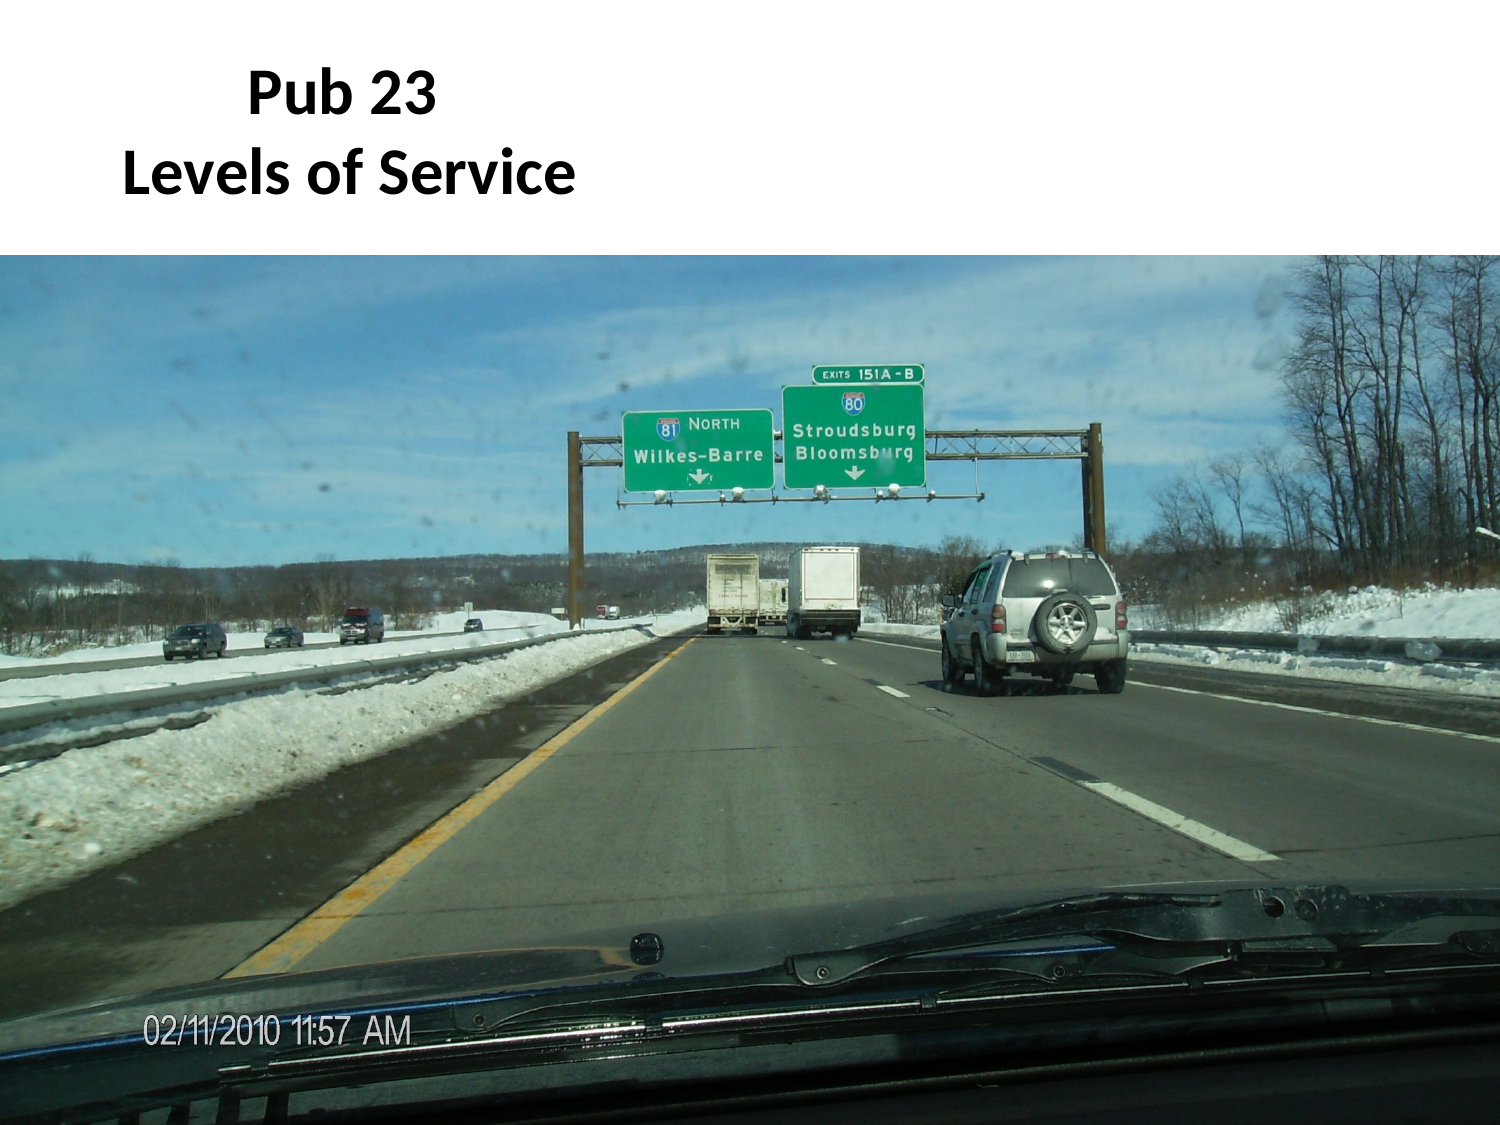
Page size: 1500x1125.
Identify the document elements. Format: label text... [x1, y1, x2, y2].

picture [0, 254, 1500, 1125]
title Pub 23 Levels of Service [62, 24, 638, 231]
